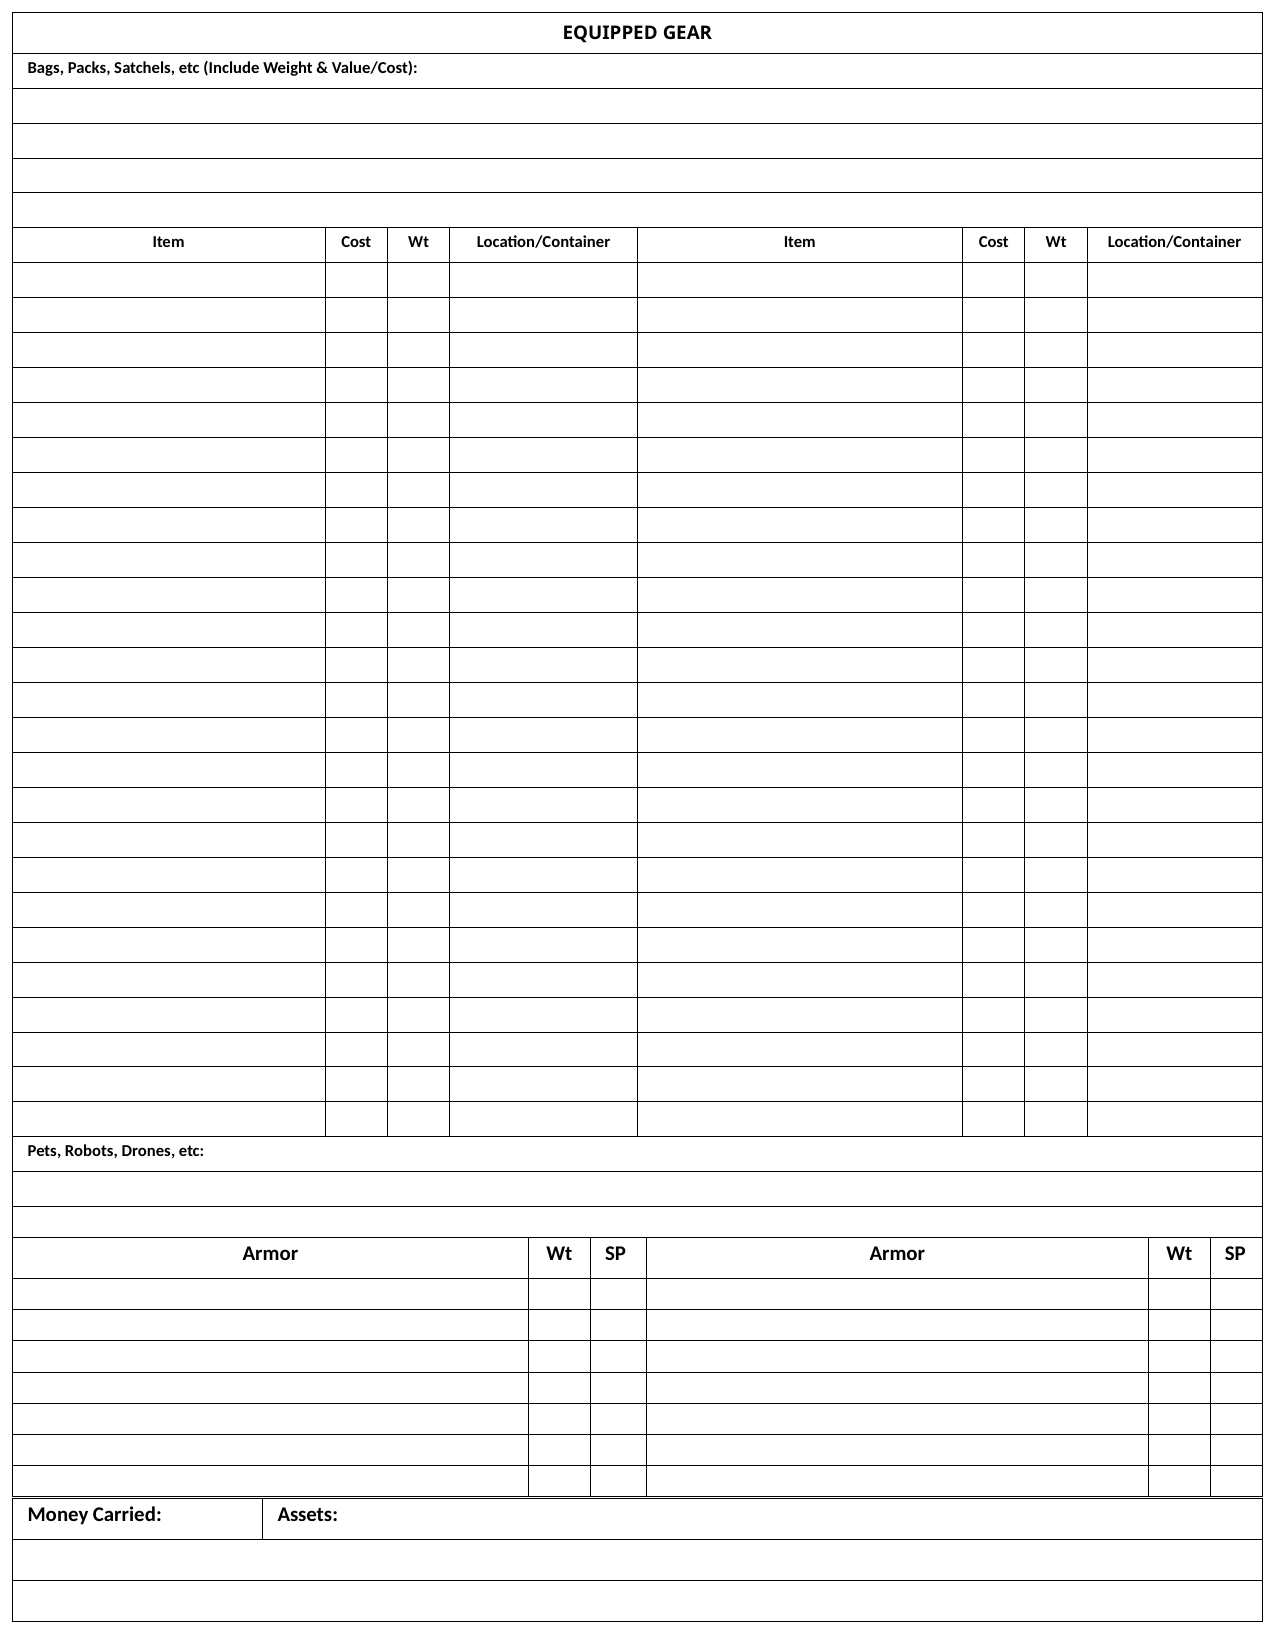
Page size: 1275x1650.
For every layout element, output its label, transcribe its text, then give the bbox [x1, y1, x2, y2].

table_cell [450, 508, 637, 542]
table_cell [326, 648, 387, 682]
table_cell [638, 858, 962, 892]
table_cell Location/Container [450, 228, 637, 262]
table_cell [529, 1310, 590, 1340]
table_cell [1088, 1067, 1262, 1101]
table_cell [638, 1067, 962, 1101]
table_cell [1088, 368, 1262, 402]
table_cell [13, 578, 325, 612]
table_cell [1025, 368, 1087, 402]
table_cell [1088, 963, 1262, 997]
table_cell [647, 1341, 1148, 1372]
table_cell [1088, 473, 1262, 507]
table_cell [13, 543, 325, 577]
table_cell [13, 89, 1262, 123]
table_cell [647, 1404, 1148, 1434]
table_cell [1025, 893, 1087, 927]
table_cell [13, 1373, 528, 1403]
table_cell [1025, 1033, 1087, 1066]
table_cell [1211, 1310, 1262, 1340]
table_cell [388, 893, 449, 927]
table_cell [963, 1067, 1024, 1101]
table_cell [1088, 998, 1262, 1032]
table_header SP [1211, 1238, 1262, 1278]
table_cell [388, 508, 449, 542]
table_header EQUIPPED GEAR [13, 13, 1262, 53]
table_cell [450, 473, 637, 507]
table_cell [13, 1172, 1262, 1206]
table_cell [591, 1341, 646, 1372]
table_cell [450, 893, 637, 927]
table_cell [591, 1373, 646, 1403]
table_cell [388, 263, 449, 297]
table_cell Wt [388, 228, 449, 262]
table_cell [638, 683, 962, 717]
table_cell [13, 648, 325, 682]
table_cell [647, 1279, 1148, 1309]
table_cell [1088, 613, 1262, 647]
table_cell [1211, 1404, 1262, 1434]
table_cell [1088, 1102, 1262, 1136]
table_cell [388, 473, 449, 507]
table_cell [638, 1102, 962, 1136]
table_cell [326, 368, 387, 402]
table_cell [1149, 1435, 1210, 1465]
table_cell Item [638, 228, 962, 262]
table_cell [450, 1067, 637, 1101]
table_cell [1088, 263, 1262, 297]
table_cell [1211, 1373, 1262, 1403]
table_cell [963, 928, 1024, 962]
table_cell [1025, 998, 1087, 1032]
table_header Armor [647, 1238, 1148, 1278]
table_cell [591, 1279, 646, 1309]
table_cell [13, 1435, 528, 1465]
table_cell [638, 928, 962, 962]
table_cell [963, 403, 1024, 437]
table_cell [13, 928, 325, 962]
table_cell [326, 438, 387, 472]
table_cell [638, 543, 962, 577]
table_cell [450, 543, 637, 577]
table_cell [1025, 263, 1087, 297]
table_cell [963, 963, 1024, 997]
table_cell [1025, 963, 1087, 997]
table_cell [638, 438, 962, 472]
table_cell [13, 1033, 325, 1066]
table_cell [450, 578, 637, 612]
table_cell [591, 1310, 646, 1340]
table_cell [963, 508, 1024, 542]
table_cell [326, 263, 387, 297]
table_cell [1088, 508, 1262, 542]
table_cell [963, 473, 1024, 507]
table_cell [13, 403, 325, 437]
table_cell [388, 998, 449, 1032]
table_cell [450, 648, 637, 682]
table_cell [13, 1310, 528, 1340]
table_cell [1088, 578, 1262, 612]
table_cell [963, 613, 1024, 647]
table_cell [1088, 333, 1262, 367]
table_cell [529, 1466, 590, 1496]
table_cell [1025, 438, 1087, 472]
table_cell [638, 648, 962, 682]
table_cell [13, 998, 325, 1032]
table_cell [450, 613, 637, 647]
table_cell Cost [963, 228, 1024, 262]
table_cell [13, 298, 325, 332]
table_cell [963, 263, 1024, 297]
table_cell [388, 298, 449, 332]
table_cell [326, 613, 387, 647]
table_cell [963, 823, 1024, 857]
table_cell [638, 1033, 962, 1066]
table_cell [1025, 298, 1087, 332]
table_cell [326, 508, 387, 542]
table_header SP [591, 1238, 646, 1278]
table_cell [450, 298, 637, 332]
table_header Armor [13, 1238, 528, 1278]
table_cell [13, 718, 325, 752]
table_cell [638, 298, 962, 332]
table_cell [388, 928, 449, 962]
table_cell [388, 368, 449, 402]
table_cell [1088, 893, 1262, 927]
table_cell [326, 788, 387, 822]
table_cell [388, 578, 449, 612]
table_cell [1025, 718, 1087, 752]
table_cell [13, 1466, 528, 1496]
table_cell [1025, 403, 1087, 437]
table_cell [13, 438, 325, 472]
table_cell [1149, 1404, 1210, 1434]
table_cell [1088, 1033, 1262, 1066]
table_cell [529, 1404, 590, 1434]
table_cell [13, 613, 325, 647]
table_cell [450, 438, 637, 472]
table_cell [450, 1033, 637, 1066]
table_cell [450, 963, 637, 997]
table_header Wt [529, 1238, 590, 1278]
table_cell [388, 963, 449, 997]
table_cell [450, 1102, 637, 1136]
table_cell [647, 1435, 1148, 1465]
table_cell [13, 1341, 528, 1372]
table_cell [1088, 438, 1262, 472]
table_cell [591, 1404, 646, 1434]
table_cell [450, 683, 637, 717]
table_cell [647, 1373, 1148, 1403]
table_cell [388, 1067, 449, 1101]
table_cell [1088, 753, 1262, 787]
table_cell [326, 1102, 387, 1136]
table_cell [13, 1067, 325, 1101]
table_cell [638, 963, 962, 997]
table_cell [647, 1310, 1148, 1340]
table_cell [450, 788, 637, 822]
table_cell [450, 928, 637, 962]
table_cell [13, 473, 325, 507]
table_cell Wt [1025, 228, 1087, 262]
table_cell [450, 333, 637, 367]
table_cell [388, 1033, 449, 1066]
table_cell [963, 998, 1024, 1032]
table_cell [638, 473, 962, 507]
table_cell [1088, 648, 1262, 682]
table_cell [529, 1279, 590, 1309]
table_cell [388, 438, 449, 472]
table_cell [638, 998, 962, 1032]
table_cell [326, 753, 387, 787]
table_cell [326, 1067, 387, 1101]
table_cell [1149, 1341, 1210, 1372]
table_cell [388, 543, 449, 577]
table_cell [638, 578, 962, 612]
table_cell [1025, 508, 1087, 542]
table_cell [326, 718, 387, 752]
table_cell Bags, Packs, Satchels, etc (Include Weight & Value/Cost): [13, 54, 1262, 88]
table_cell [13, 858, 325, 892]
table_cell [963, 893, 1024, 927]
table_cell Location/Container [1088, 228, 1262, 262]
table_cell [1149, 1466, 1210, 1496]
table_cell [326, 998, 387, 1032]
table_cell [638, 333, 962, 367]
table_cell [388, 753, 449, 787]
table_cell [1025, 473, 1087, 507]
table_cell [388, 788, 449, 822]
table_cell [1088, 298, 1262, 332]
table_cell [450, 753, 637, 787]
table_cell [647, 1466, 1148, 1496]
table_cell [450, 858, 637, 892]
table_cell [326, 858, 387, 892]
table_cell [13, 1404, 528, 1434]
table_cell [1149, 1279, 1210, 1309]
table_cell Item [13, 228, 325, 262]
table_cell [326, 893, 387, 927]
table_cell [1025, 543, 1087, 577]
table_cell [1025, 333, 1087, 367]
table_cell [963, 683, 1024, 717]
table_cell [529, 1373, 590, 1403]
table_cell [1088, 858, 1262, 892]
table_cell [1211, 1466, 1262, 1496]
table_cell [1211, 1435, 1262, 1465]
table_cell [388, 613, 449, 647]
table_cell [450, 718, 637, 752]
table_cell [638, 788, 962, 822]
table_cell [13, 1207, 1262, 1237]
table_cell [450, 998, 637, 1032]
table_cell [388, 648, 449, 682]
table_cell [638, 403, 962, 437]
table_cell [326, 543, 387, 577]
table_cell [963, 858, 1024, 892]
table_cell [1088, 718, 1262, 752]
table_cell [13, 788, 325, 822]
table_cell [638, 368, 962, 402]
table_cell [326, 928, 387, 962]
table_cell [450, 403, 637, 437]
table_cell [1088, 683, 1262, 717]
table_cell [1149, 1373, 1210, 1403]
table_cell [13, 124, 1262, 158]
table_cell [13, 683, 325, 717]
table_cell [326, 963, 387, 997]
table_cell [638, 508, 962, 542]
table_cell [388, 403, 449, 437]
table_cell [326, 403, 387, 437]
table_cell [1149, 1310, 1210, 1340]
table_cell [13, 1102, 325, 1136]
table_cell [638, 823, 962, 857]
table_cell [13, 893, 325, 927]
table_cell [13, 508, 325, 542]
table_cell [388, 718, 449, 752]
table_cell [1211, 1341, 1262, 1372]
table_cell [13, 963, 325, 997]
table_cell [326, 683, 387, 717]
table_cell [1025, 1102, 1087, 1136]
table_cell [963, 718, 1024, 752]
table_cell [1025, 683, 1087, 717]
table_cell [638, 753, 962, 787]
table_cell [13, 1581, 1262, 1621]
table_cell [13, 193, 1262, 227]
table_cell [13, 753, 325, 787]
table_cell [388, 683, 449, 717]
table_cell [638, 613, 962, 647]
table_cell [591, 1435, 646, 1465]
table_cell [326, 823, 387, 857]
table_cell [388, 823, 449, 857]
table_cell [1088, 928, 1262, 962]
table_cell [1025, 613, 1087, 647]
table_cell [529, 1435, 590, 1465]
table_cell [388, 858, 449, 892]
table_header Wt [1149, 1238, 1210, 1278]
table_cell [450, 263, 637, 297]
table_cell [13, 1279, 528, 1309]
table_cell [326, 578, 387, 612]
table_cell [1088, 543, 1262, 577]
table_cell [591, 1466, 646, 1496]
table_cell [1025, 858, 1087, 892]
table_cell [450, 368, 637, 402]
table_cell [1025, 788, 1087, 822]
table_cell [963, 438, 1024, 472]
table_cell [963, 753, 1024, 787]
table_cell [963, 648, 1024, 682]
table_cell [1025, 648, 1087, 682]
table_cell [13, 823, 325, 857]
table_cell Pets, Robots, Drones, etc: [13, 1137, 1262, 1171]
table_cell [529, 1341, 590, 1372]
table_cell [388, 333, 449, 367]
table_cell [963, 1102, 1024, 1136]
table_cell Cost [326, 228, 387, 262]
table_cell [1088, 788, 1262, 822]
table_cell [1025, 928, 1087, 962]
table_cell [450, 823, 637, 857]
table_cell [388, 1102, 449, 1136]
table_cell [326, 298, 387, 332]
table_cell [1025, 753, 1087, 787]
table_cell [963, 1033, 1024, 1066]
table_cell [963, 543, 1024, 577]
table_header Money Carried: [13, 1499, 262, 1539]
table_cell [13, 1540, 1262, 1580]
table_cell [638, 263, 962, 297]
table_cell [13, 333, 325, 367]
table_cell [1025, 1067, 1087, 1101]
table_cell [13, 263, 325, 297]
table_cell [1025, 823, 1087, 857]
table_cell [1211, 1279, 1262, 1309]
table_cell [638, 893, 962, 927]
table_cell [13, 368, 325, 402]
table_cell [963, 368, 1024, 402]
table_cell [326, 333, 387, 367]
table_cell [1088, 823, 1262, 857]
table_cell [326, 473, 387, 507]
table_cell [963, 298, 1024, 332]
table_header Assets: [263, 1499, 1262, 1539]
table_cell [1088, 403, 1262, 437]
table_cell [963, 788, 1024, 822]
table_cell [326, 1033, 387, 1066]
table_cell [638, 718, 962, 752]
table_cell [13, 159, 1262, 192]
table_cell [1025, 578, 1087, 612]
table_cell [963, 333, 1024, 367]
table_cell [963, 578, 1024, 612]
